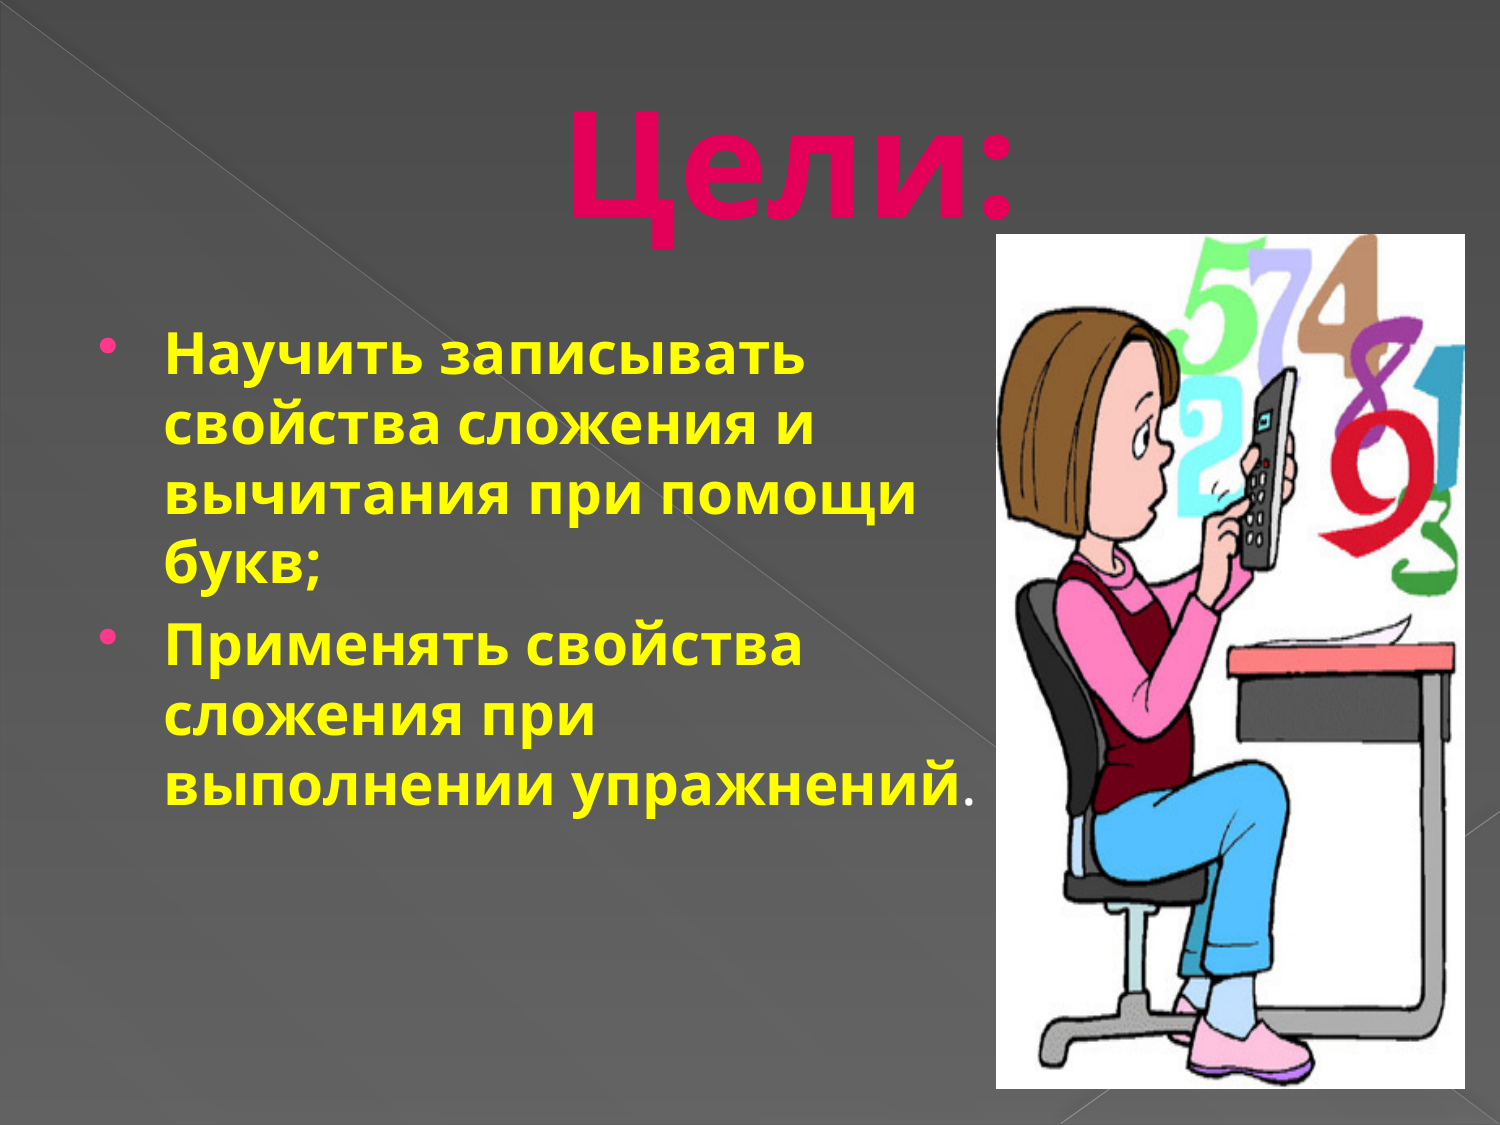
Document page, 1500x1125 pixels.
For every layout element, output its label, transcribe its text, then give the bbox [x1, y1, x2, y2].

title Цели: [75, 43, 1425, 274]
picture [995, 234, 1466, 1090]
list Научить записывать свойства сложения и вычитания при помощи букв; Применять свойства сложения при выполнении упражнений. [75, 308, 986, 1059]
